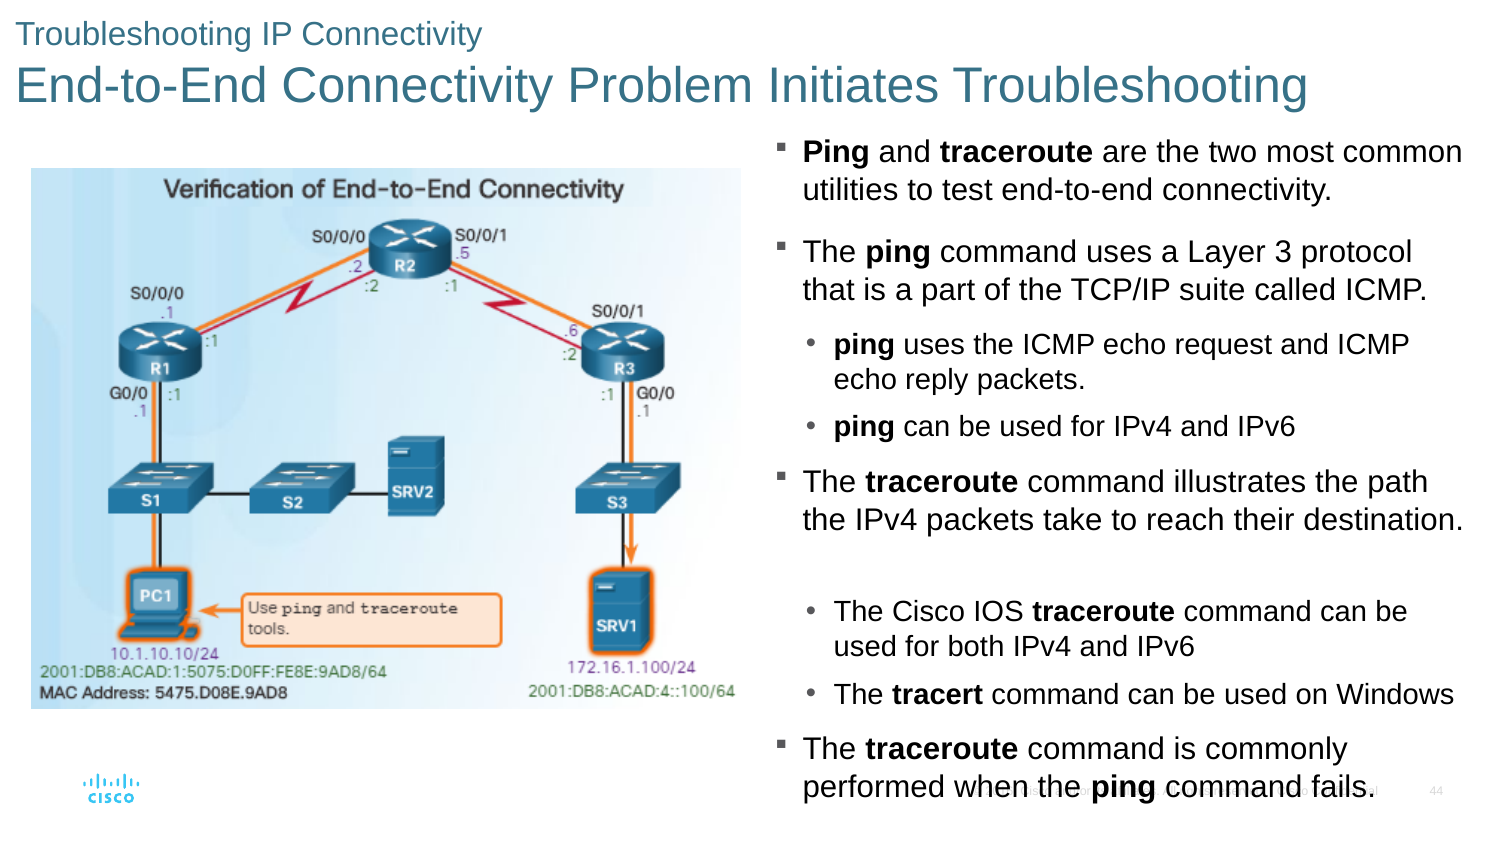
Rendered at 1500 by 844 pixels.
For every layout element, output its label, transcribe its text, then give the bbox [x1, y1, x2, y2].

title Troubleshooting IP Connectivity End-to-End Connectivity Problem Initiates Troubleshooting [0, 0, 1416, 125]
picture [31, 168, 741, 709]
list Ping and traceroute are the two most common utilities to test end-to-end connectivity. The ping command uses a Layer 3 protocol that is a part of the TCP/IP suite called ICMP. ping uses the ICMP echo request and ICMP echo reply packets. ping can be used for IPv4 and IPv6 The traceroute command illustrates the path the IPv4 packets take to reach their destination. The Cisco IOS traceroute command can be used for both IPv4 and IPv6 The tracert command can be used on Windows The traceroute command is commonly performed when the ping command fails. [759, 124, 1500, 827]
